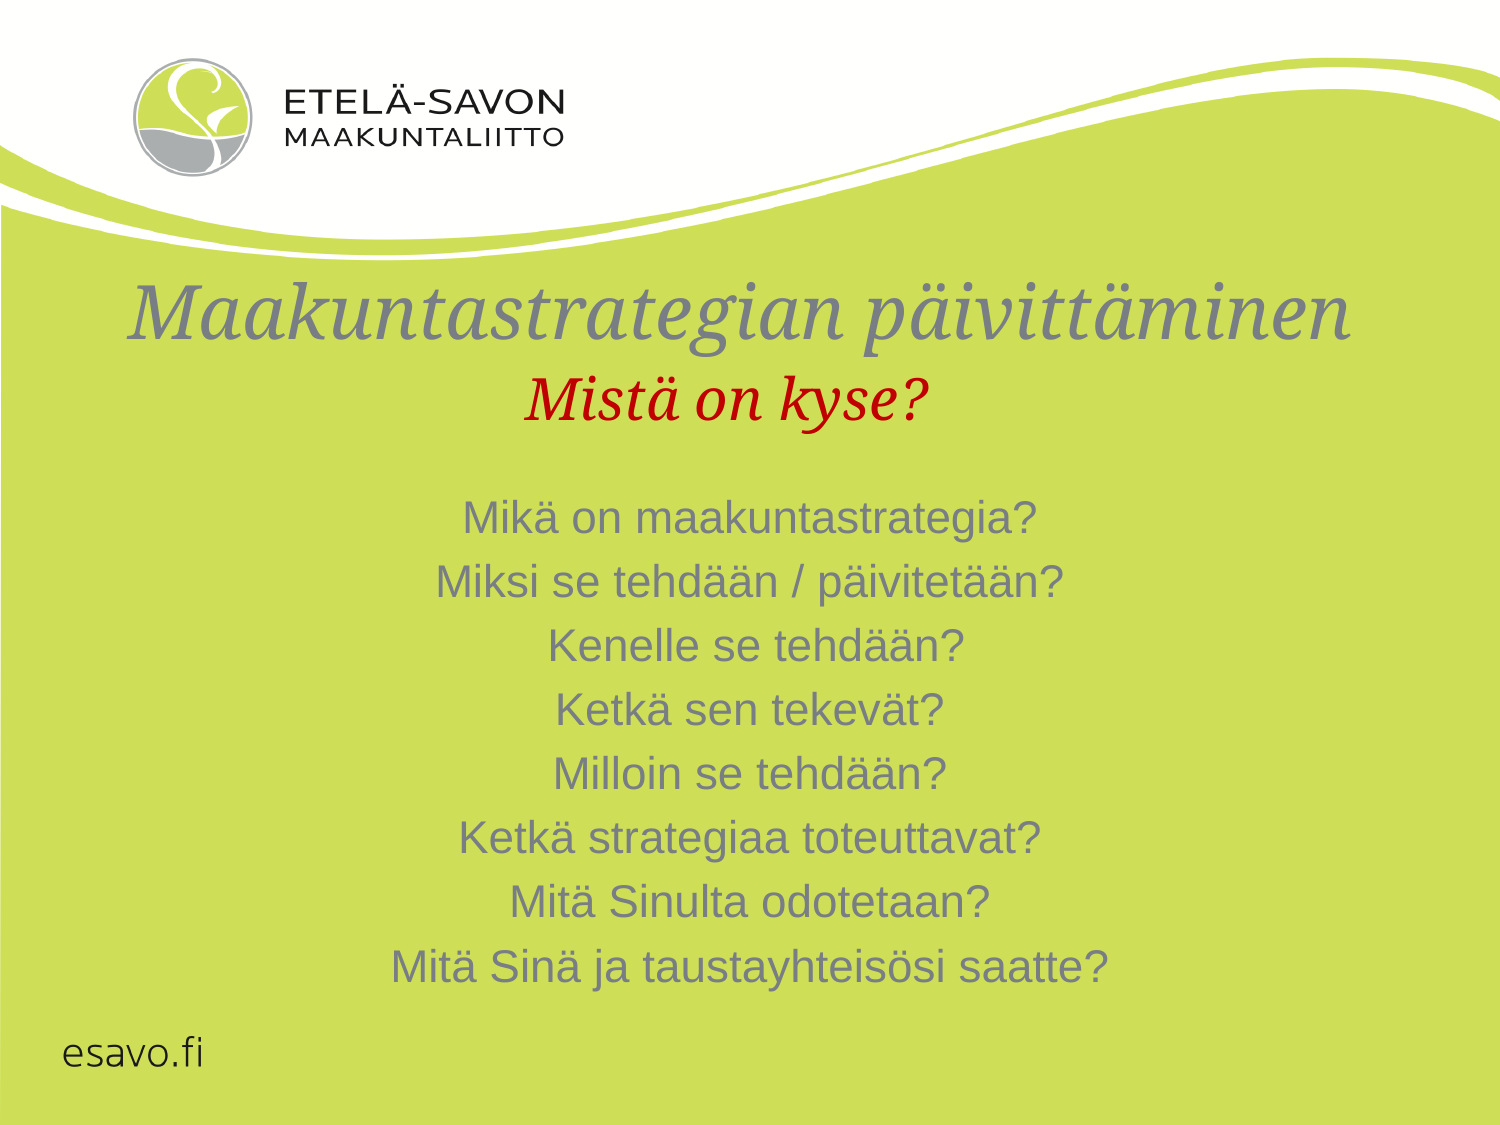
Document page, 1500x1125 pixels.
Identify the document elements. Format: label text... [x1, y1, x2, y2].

picture [0, 0, 1500, 1125]
title Maakuntastrategian päivittäminen Mistä on kyse? [29, 97, 1424, 440]
subtitle Mikä on maakuntastrategia? Miksi se tehdään / päivitetään? Kenelle se tehdään? Ketkä sen tekevät? Milloin se tehdään? Ketkä strategiaa toteuttavat? Mitä Sinulta odotetaan? Mitä Sinä ja taustayhteisösi saatte? [53, 479, 1447, 1010]
